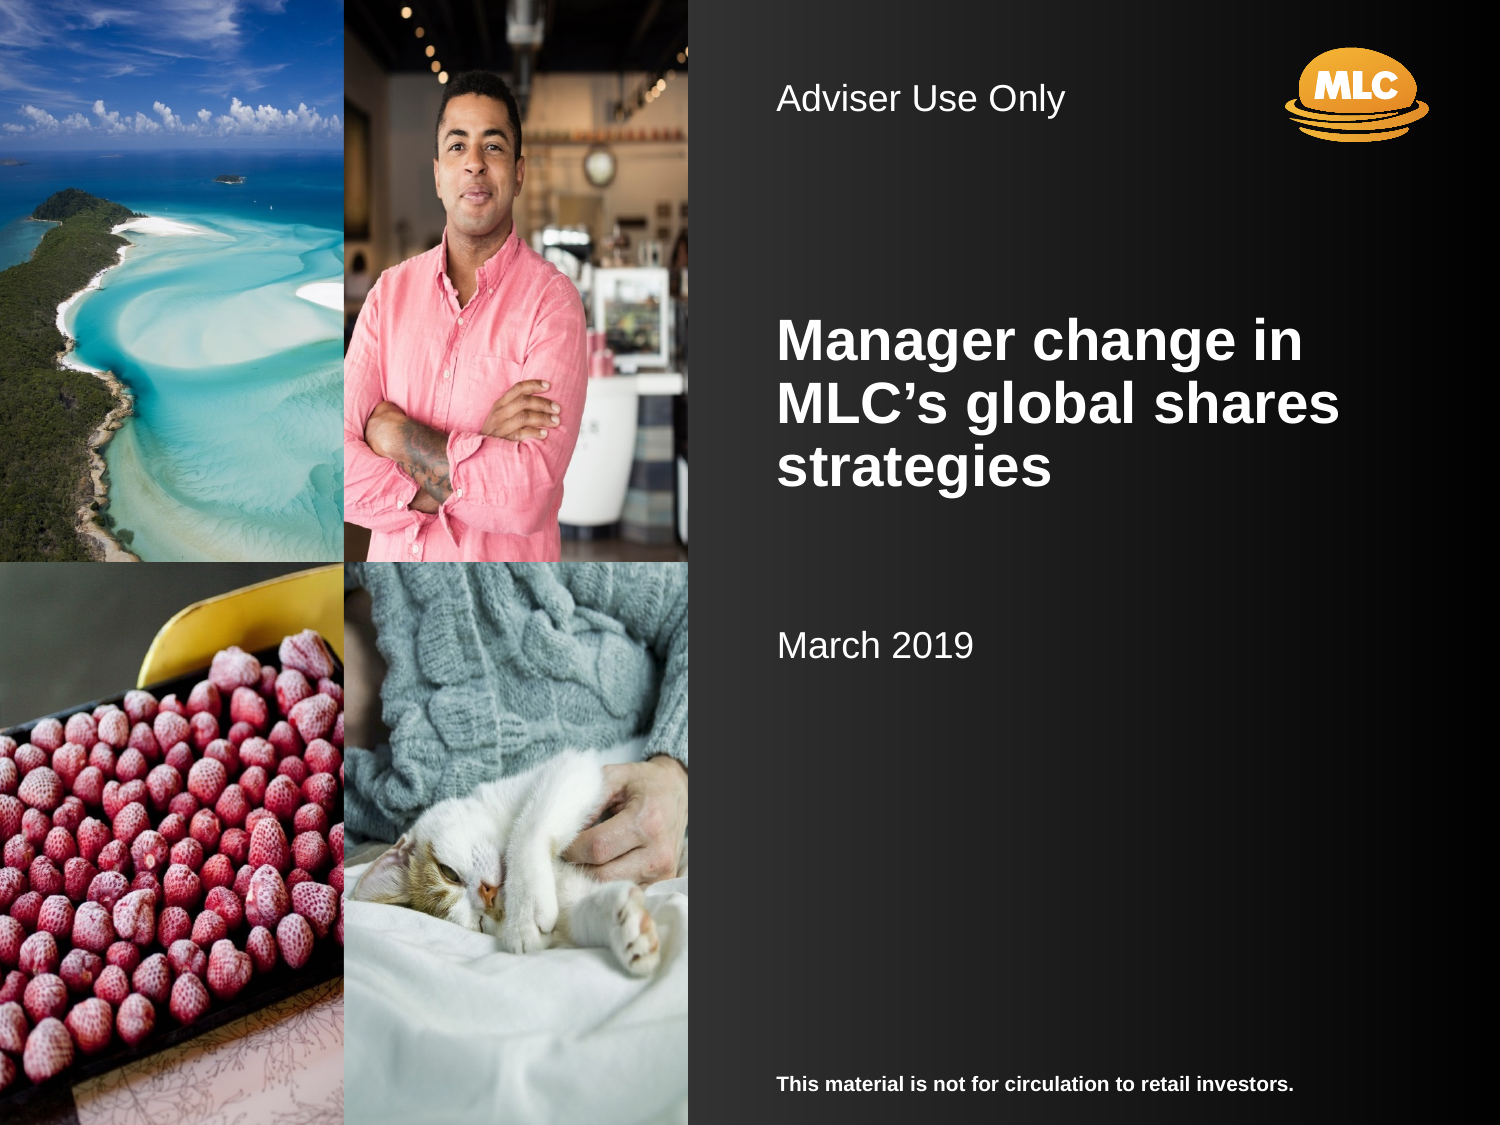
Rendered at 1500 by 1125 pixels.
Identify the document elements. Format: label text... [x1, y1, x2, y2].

list Manager change in MLC’s global shares strategies [761, 302, 1390, 539]
picture [0, 0, 689, 1125]
text_box Adviser Use Only [761, 66, 1242, 127]
text_box This material is not for circulation to retail investors. [761, 1063, 1405, 1103]
list March 2019 [761, 614, 1170, 762]
